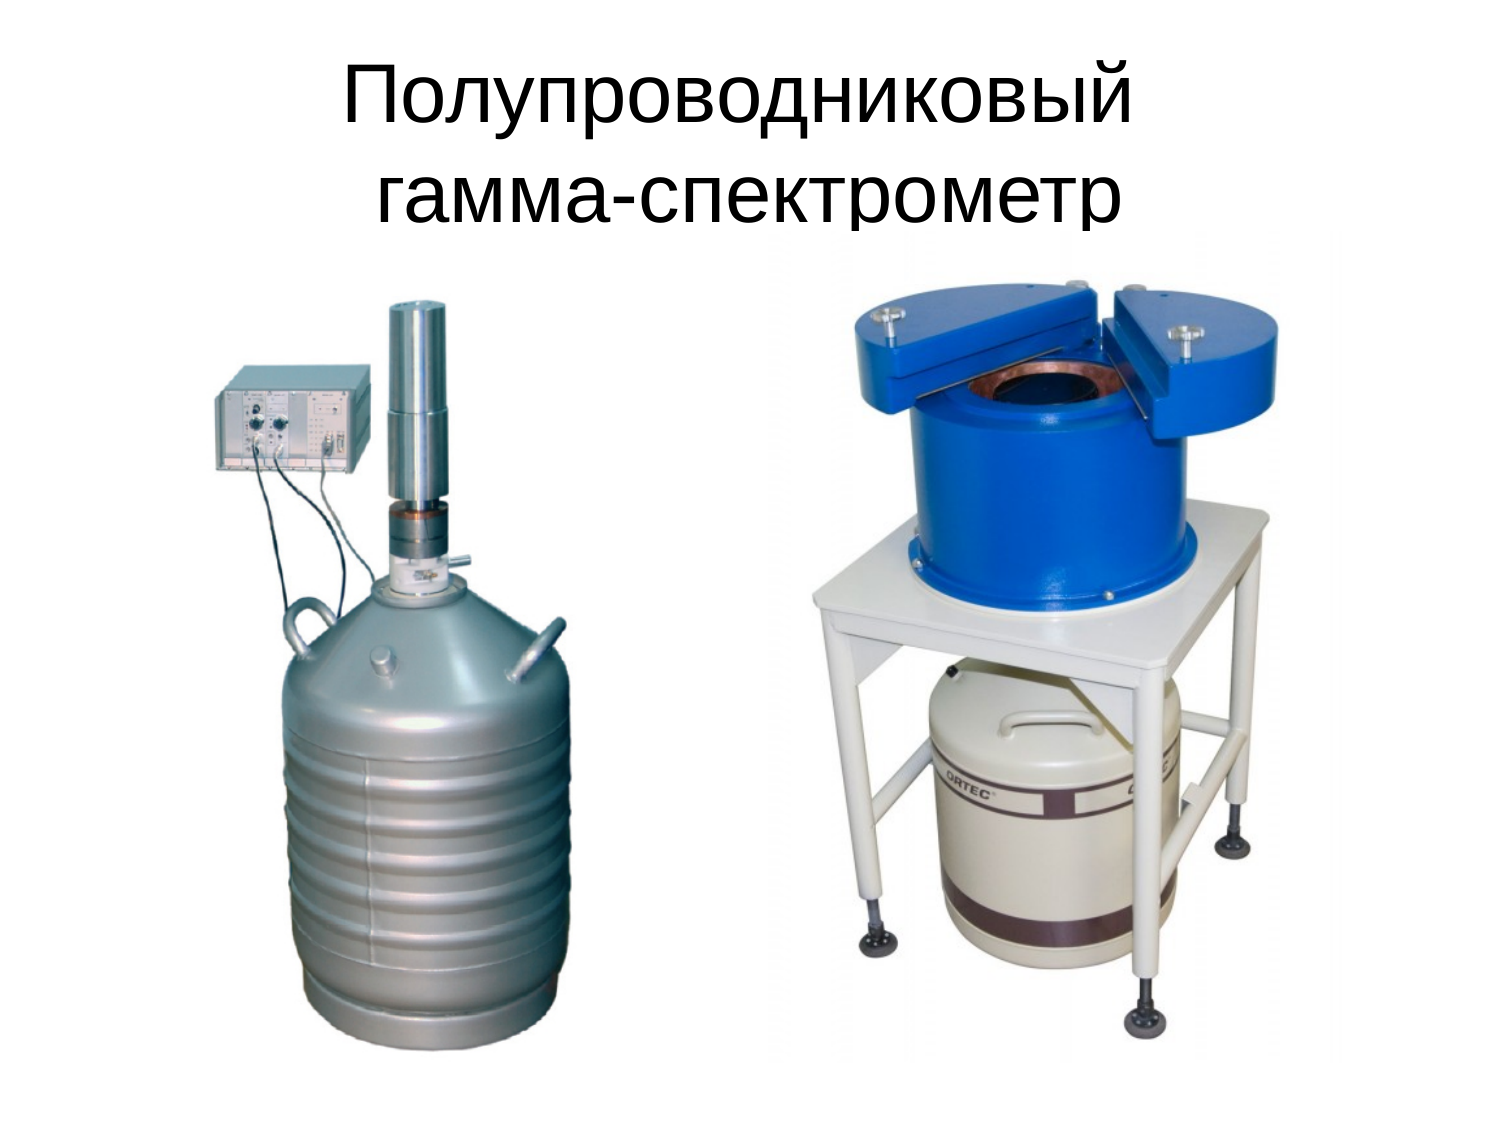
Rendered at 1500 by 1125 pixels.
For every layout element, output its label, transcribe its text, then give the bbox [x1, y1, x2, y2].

title Полупроводниковый гамма-спектрометр [75, 45, 1425, 233]
picture [738, 231, 1352, 1063]
picture [158, 255, 691, 1115]
